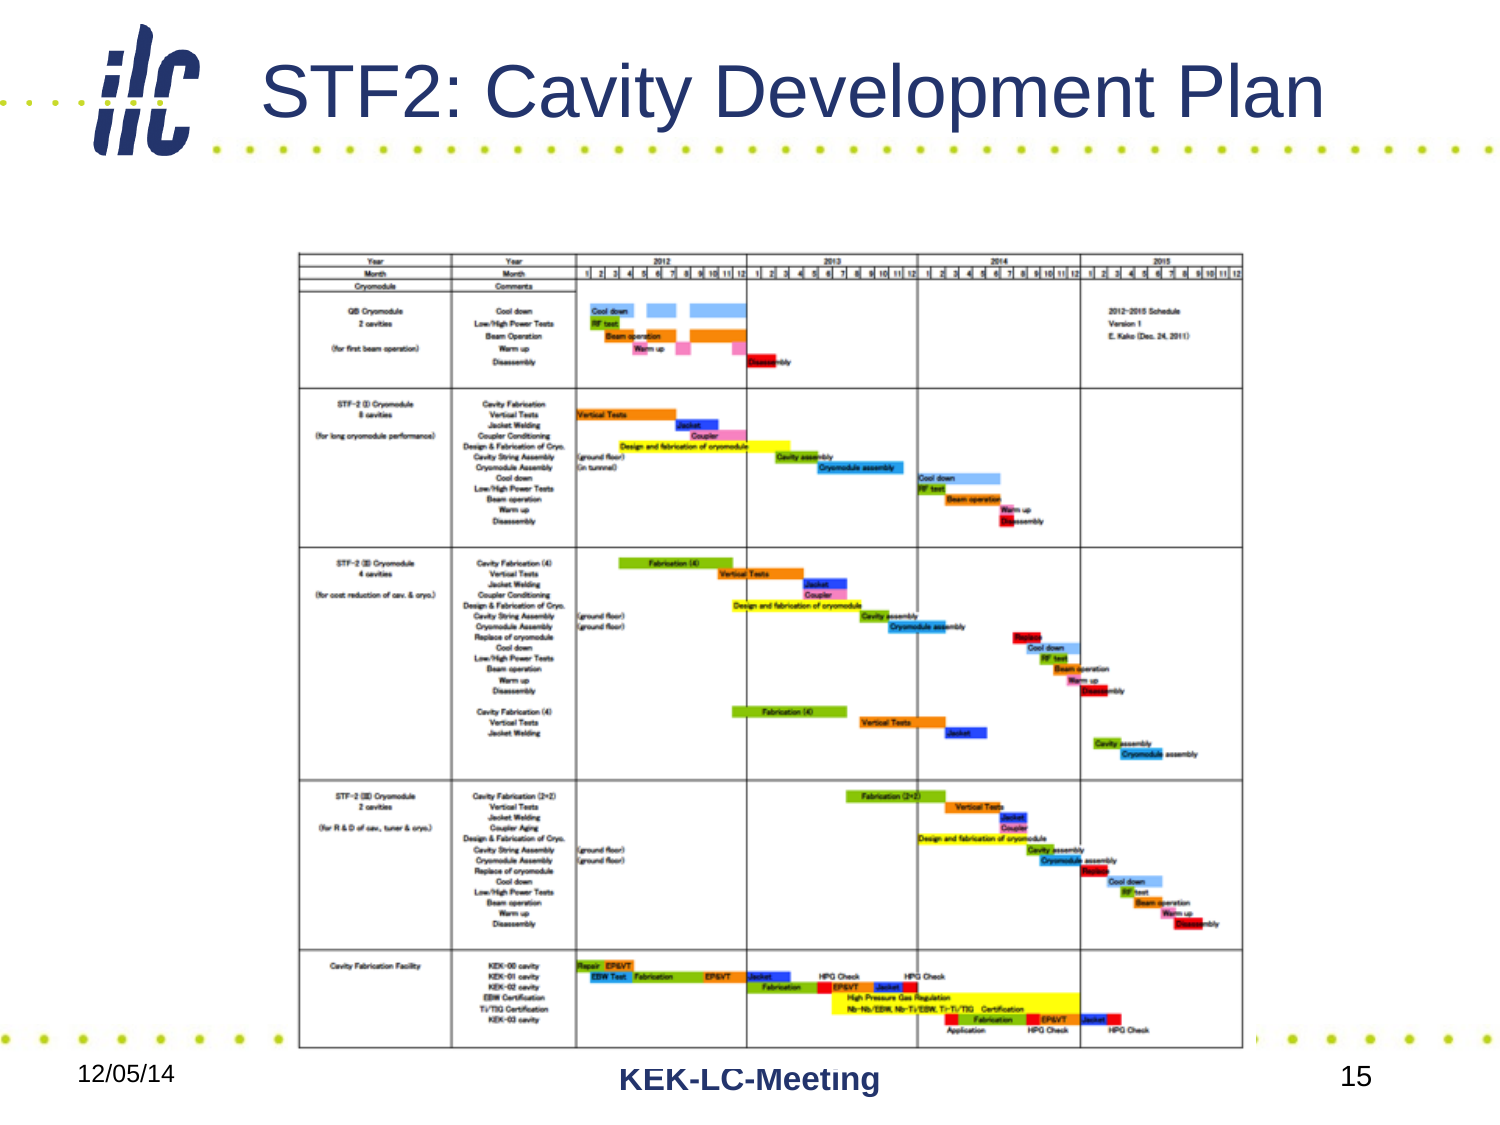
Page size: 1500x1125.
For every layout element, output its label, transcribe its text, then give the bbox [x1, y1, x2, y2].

slide_number 15 [1074, 1049, 1388, 1125]
title STF2: Cavity Development Plan [212, 12, 1376, 163]
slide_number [62, 1049, 463, 1125]
picture [0, 1024, 287, 1055]
picture [1257, 1024, 1500, 1055]
footer KEK-LC-Meeting [512, 1078, 988, 1125]
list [287, 243, 1257, 1070]
picture [1376, 137, 1500, 163]
picture [0, 24, 200, 156]
